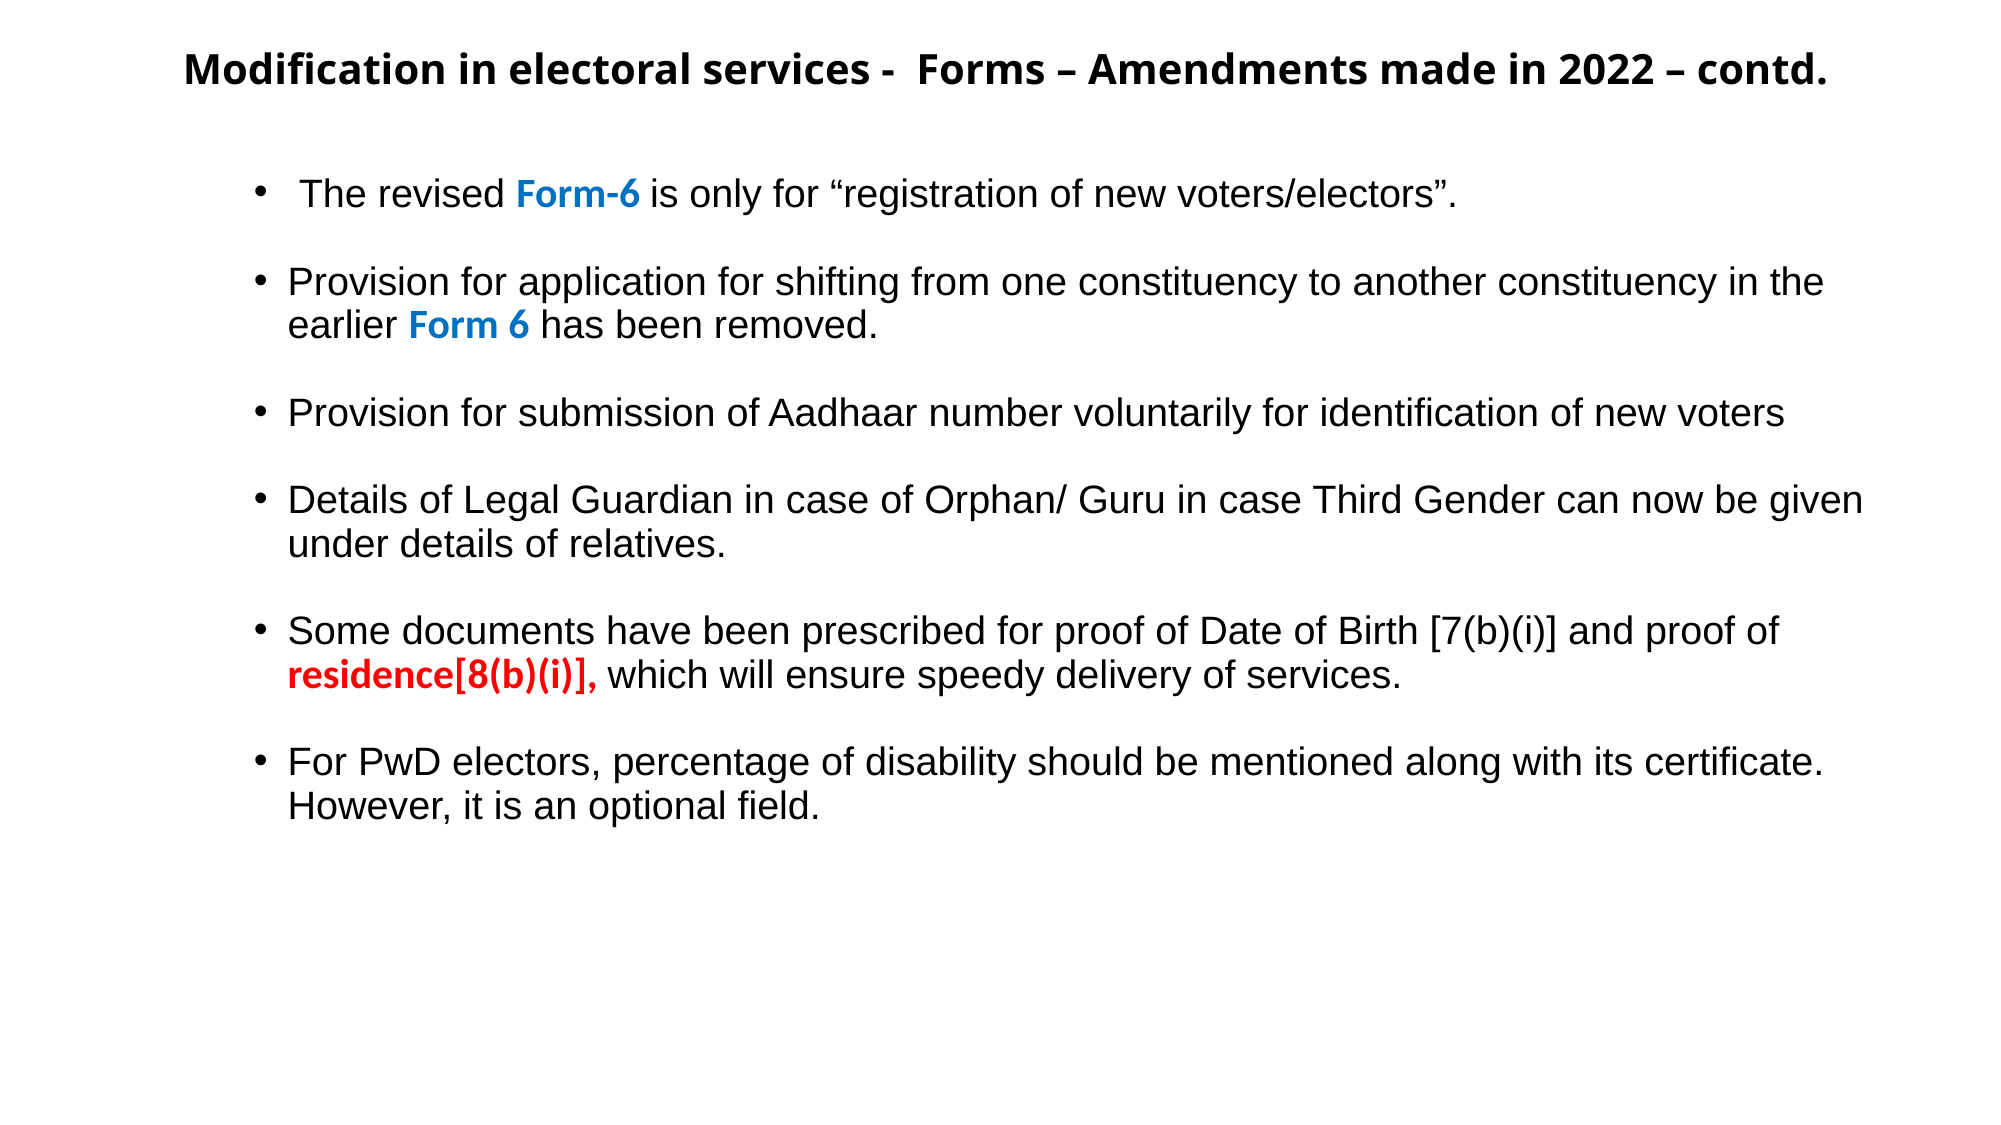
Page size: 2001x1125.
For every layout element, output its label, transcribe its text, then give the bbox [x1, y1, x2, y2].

text_box Modification in electoral services - Forms – Amendments made in 2022 – contd. [0, 30, 2000, 93]
text_box The revised Form-6 is only for “registration of new voters/electors”. Provision for application for shifting from one constituency to another constituency in the earlier Form 6 has been removed. Provision for submission of Aadhaar number voluntarily for identification of new voters Details of Legal Guardian in case of Orphan/ Guru in case Third Gender can now be given under details of relatives. Some documents have been prescribed for proof of Date of Birth [7(b)(i)] and proof of residence[8(b)(i)], which will ensure speedy delivery of services. For PwD electors, percentage of disability should be mentioned along with its certificate. However, it is an optional field. [220, 172, 1869, 828]
